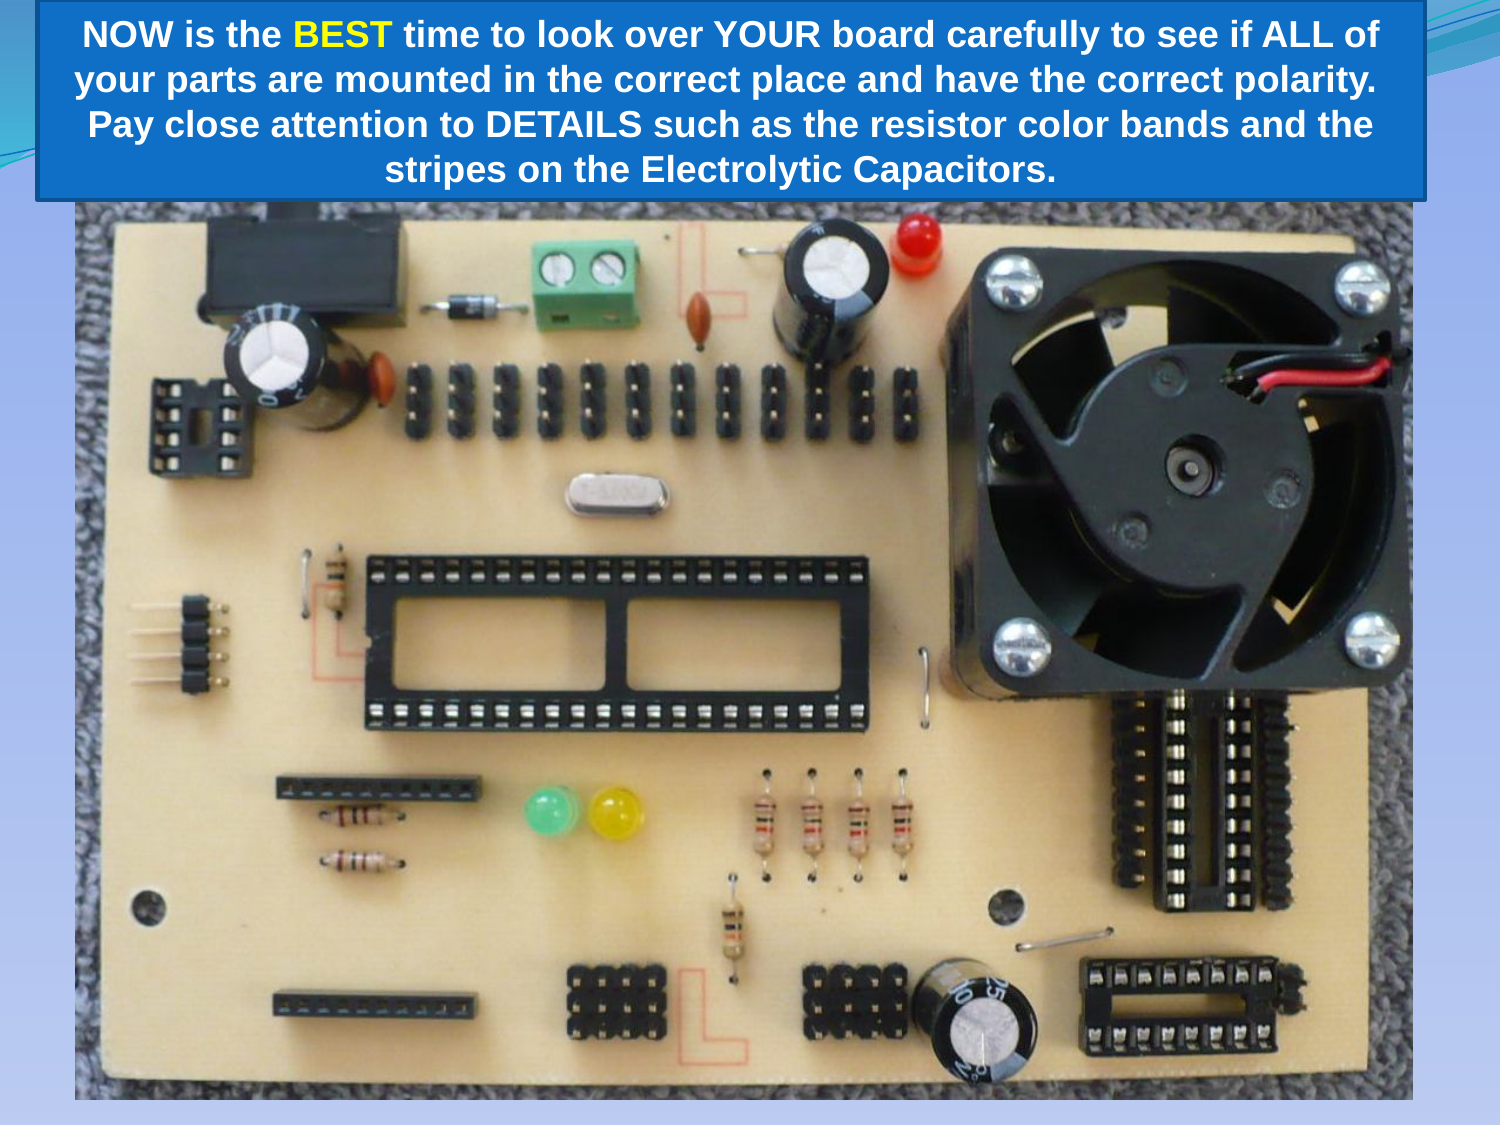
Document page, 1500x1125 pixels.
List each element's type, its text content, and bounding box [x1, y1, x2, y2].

picture [74, 161, 1413, 1101]
text_box NOW is the BEST time to look over YOUR board carefully to see if ALL of your parts are mounted in the correct place and have the correct polarity. Pay close attention to DETAILS such as the resistor color bands and the stripes on the Electrolytic Capacitors. [35, 0, 1427, 202]
